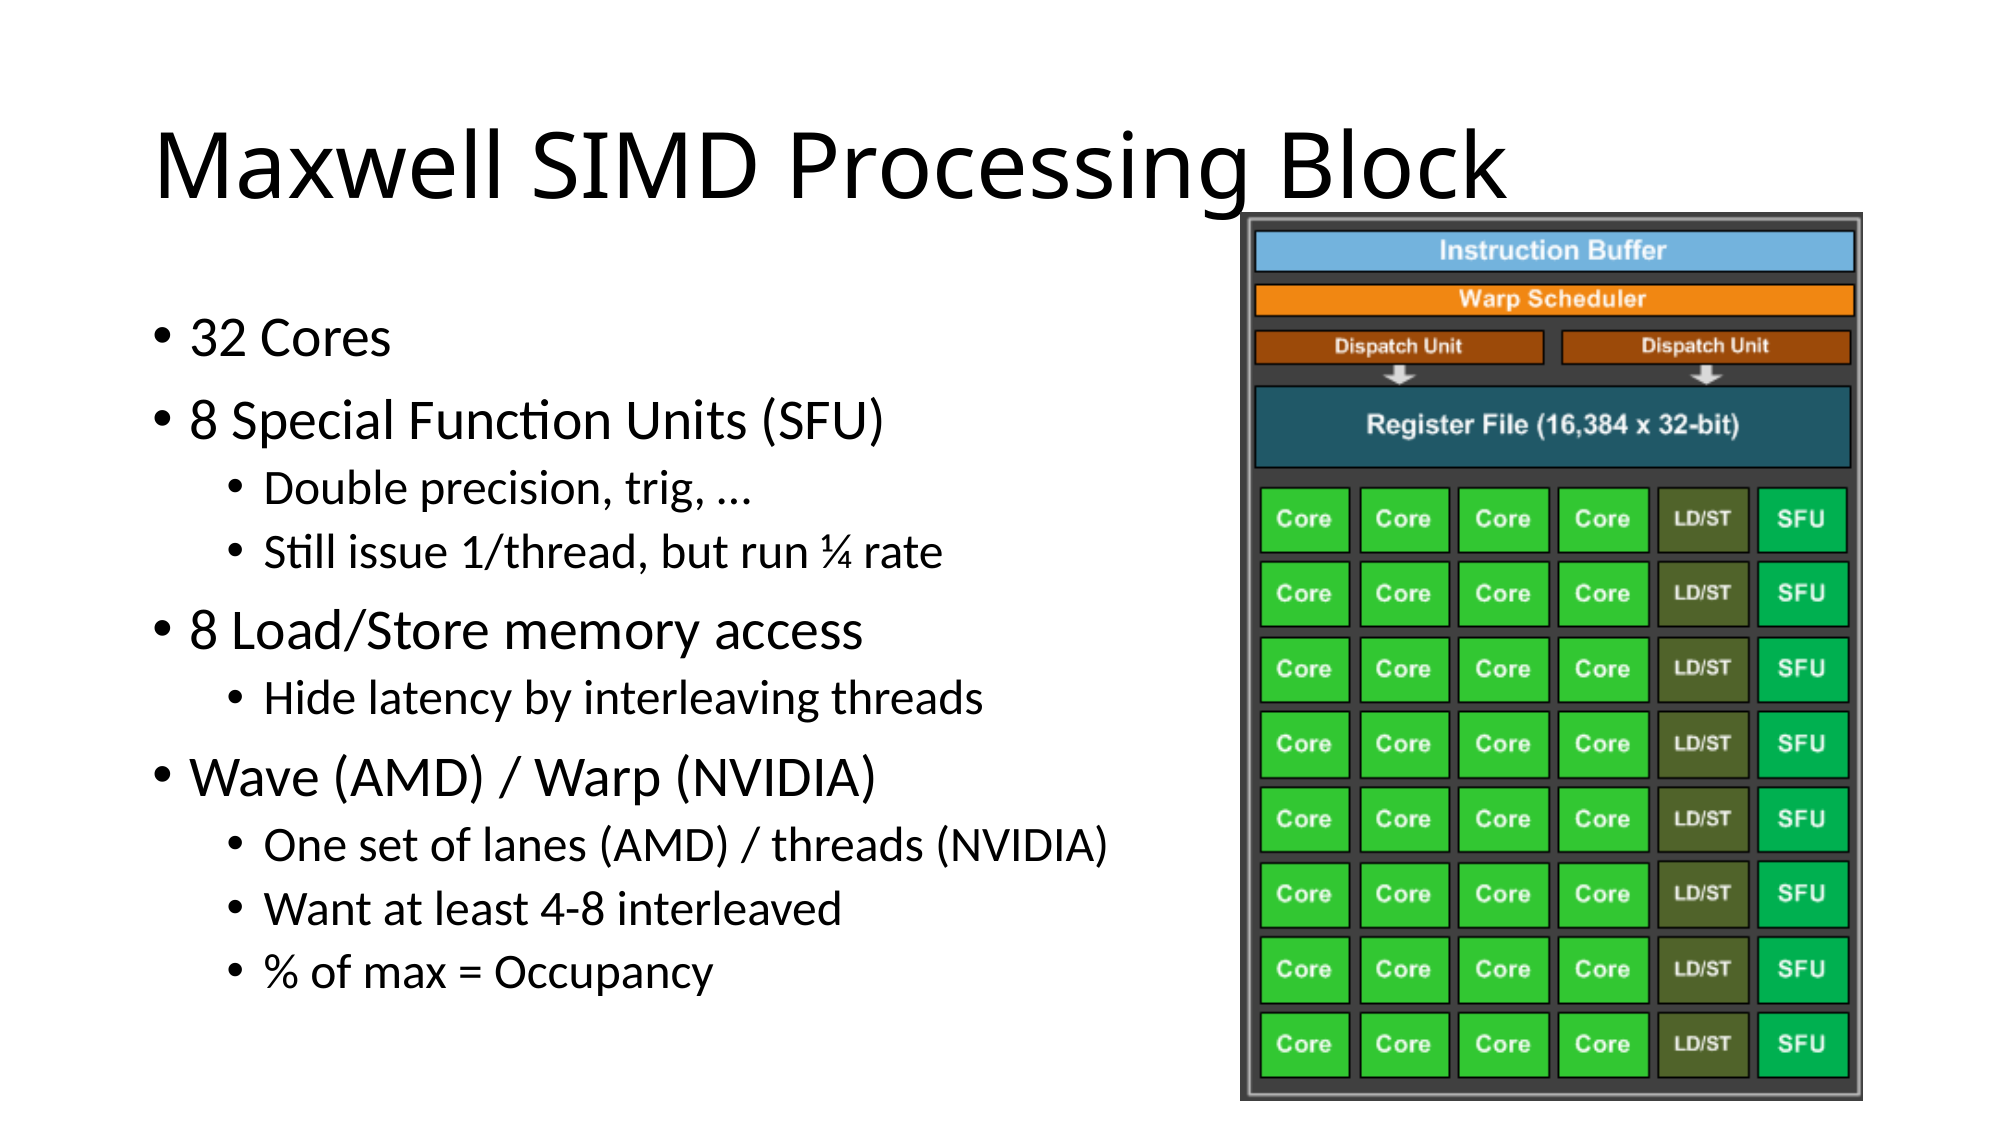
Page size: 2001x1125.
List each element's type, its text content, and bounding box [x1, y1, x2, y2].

picture [1240, 212, 1863, 1101]
list 32 Cores 8 Special Function Units (SFU) Double precision, trig, … Still issue 1/thread, but run ¼ rate 8 Load/Store memory access Hide latency by interleaving threads Wave (AMD) / Warp (NVIDIA) One set of lanes (AMD) / threads (NVIDIA) Want at least 4-8 interleaved % of max = Occupancy [137, 299, 1240, 1014]
title Maxwell SIMD Processing Block [137, 59, 1863, 278]
